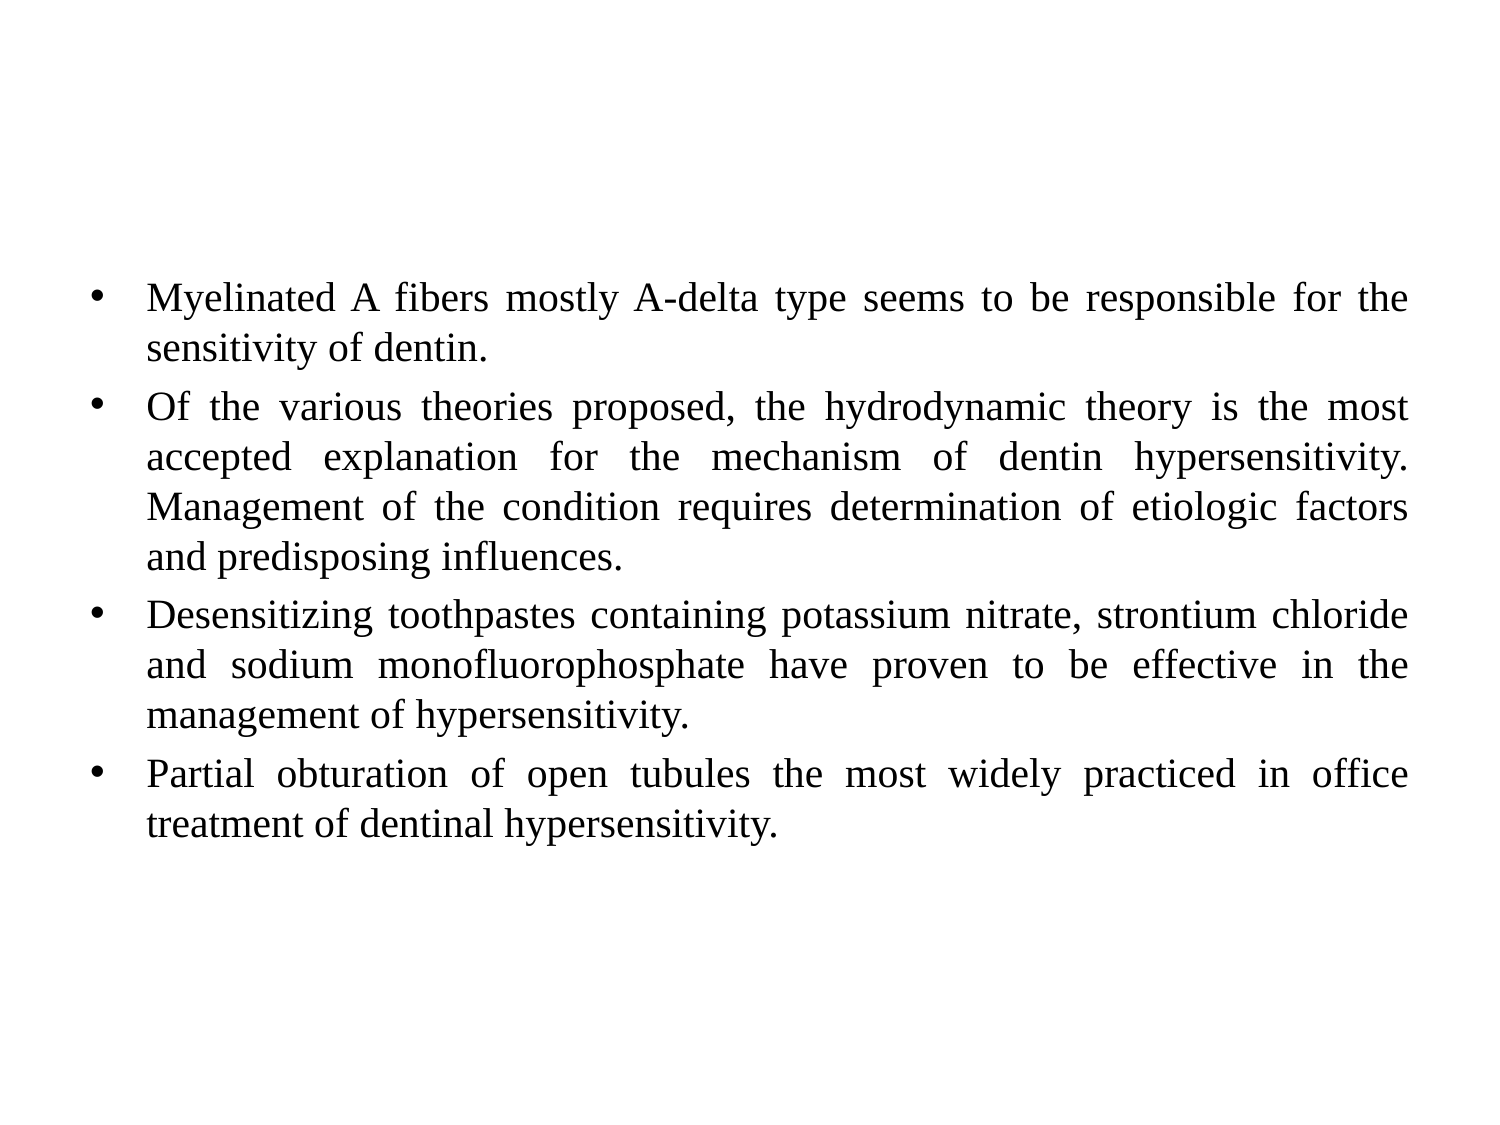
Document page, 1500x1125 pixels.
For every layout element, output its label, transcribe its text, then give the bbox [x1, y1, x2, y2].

list Myelinated A fibers mostly A-delta type seems to be responsible for the sensitivity of dentin. Of the various theories proposed, the hydrodynamic theory is the most accepted explanation for the mechanism of dentin hypersensitivity. Management of the condition requires determination of etiologic factors and predisposing influences. Desensitizing toothpastes containing potassium nitrate, strontium chloride and sodium monofluorophosphate have proven to be effective in the management of hypersensitivity. Partial obturation of open tubules the most widely practiced in office treatment of dentinal hypersensitivity. [75, 262, 1425, 1005]
